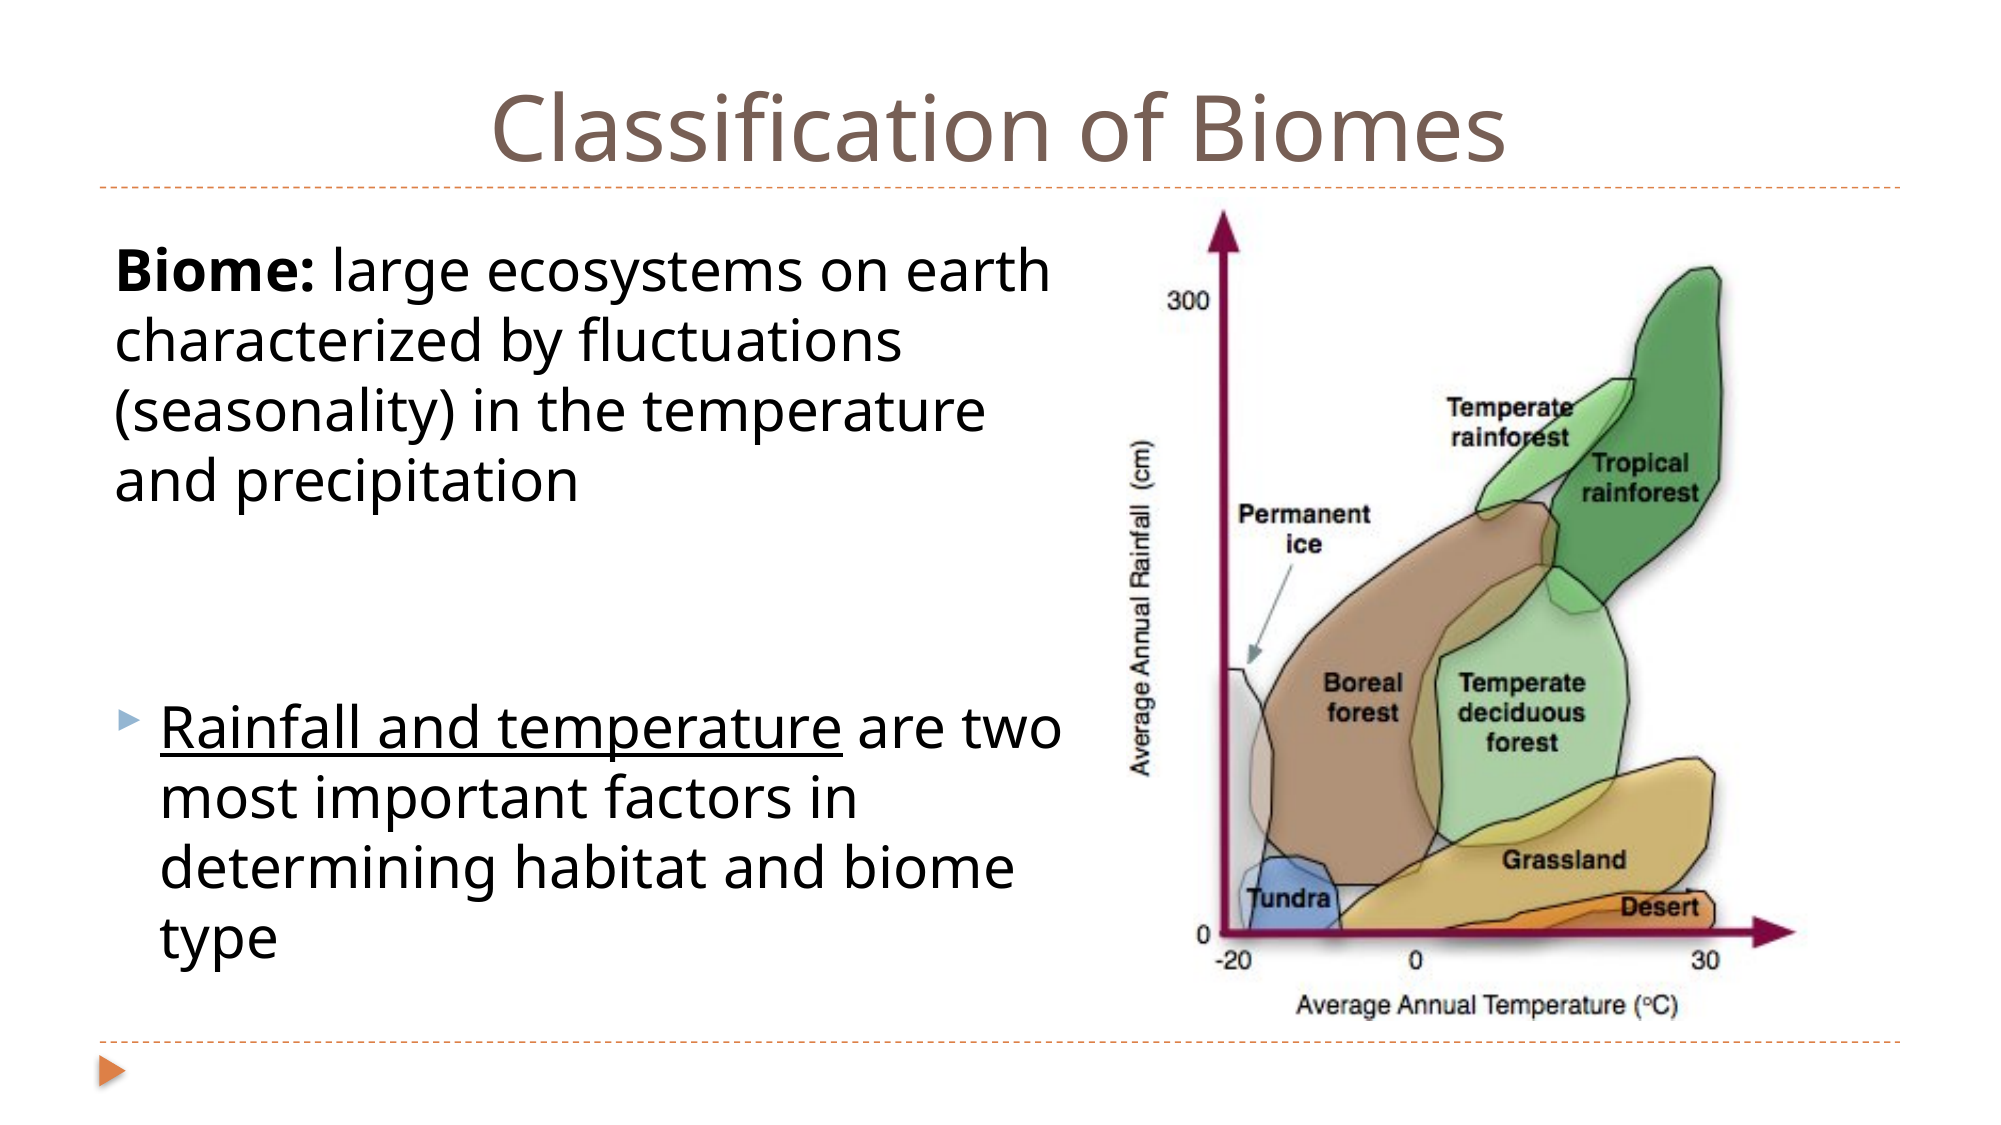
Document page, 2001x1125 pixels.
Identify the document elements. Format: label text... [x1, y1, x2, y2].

list Biome: large ecosystems on earth characterized by fluctuations (seasonality) in the temperature and precipitation Rainfall and temperature are two most important factors in determining habitat and biome type [99, 226, 1082, 1010]
picture [1125, 197, 1811, 1021]
title Classification of Biomes [99, 24, 1900, 188]
